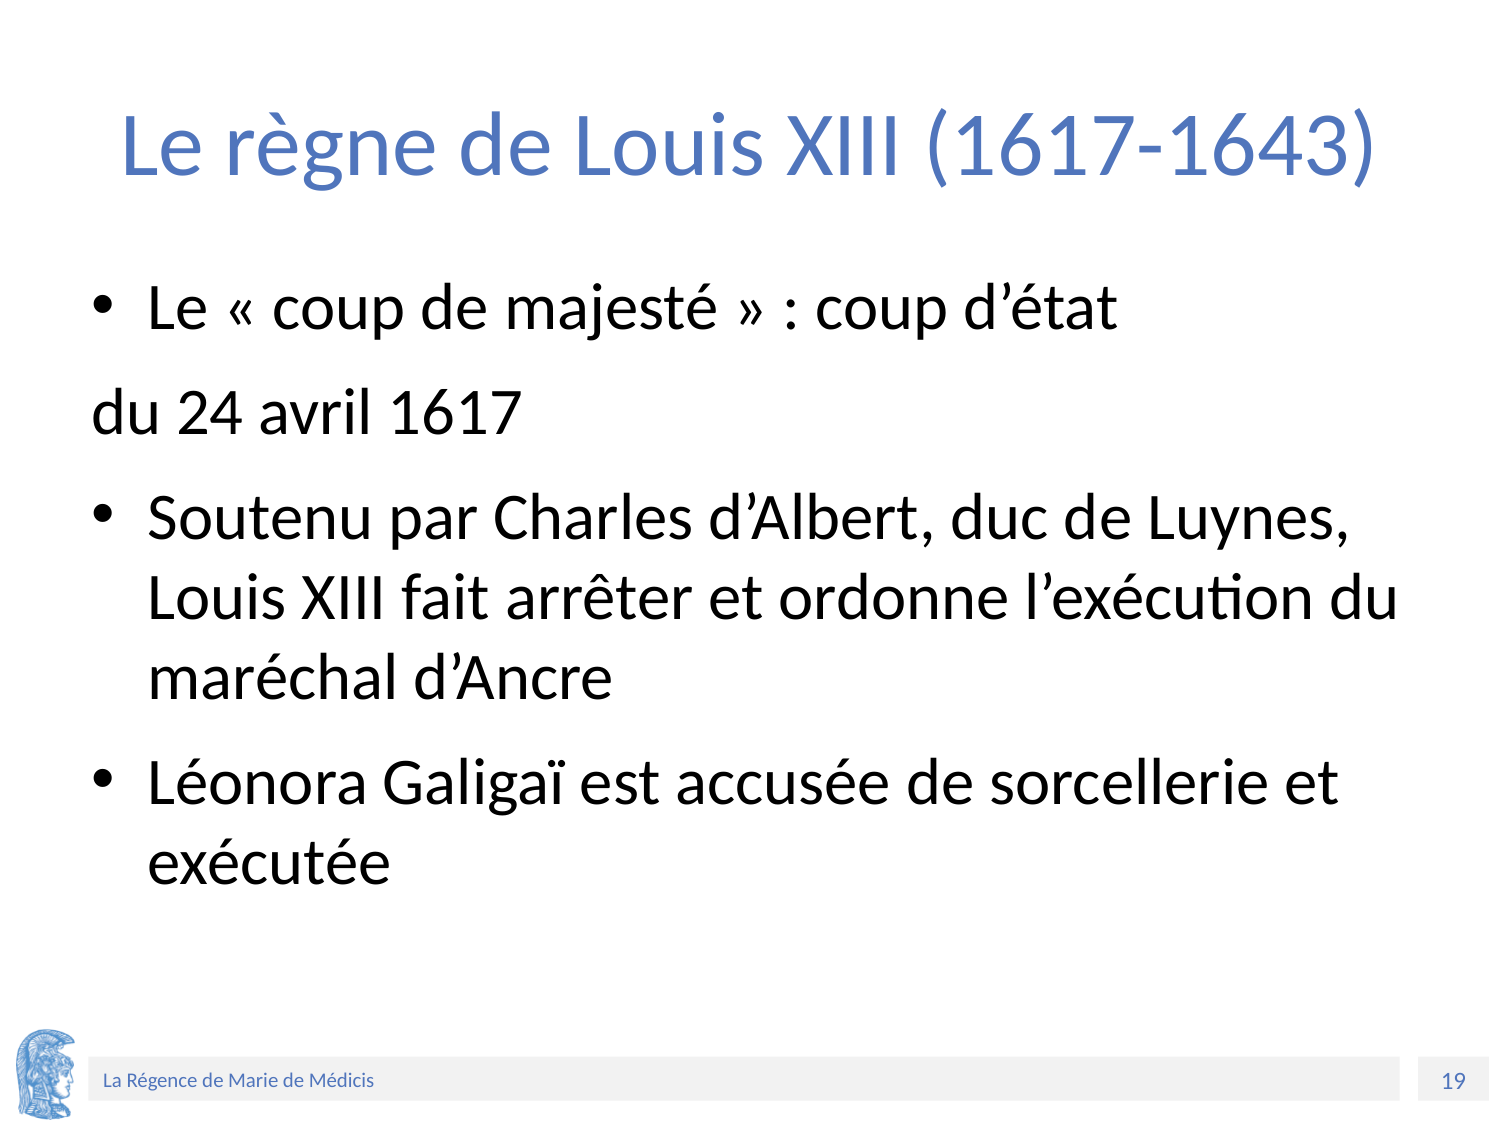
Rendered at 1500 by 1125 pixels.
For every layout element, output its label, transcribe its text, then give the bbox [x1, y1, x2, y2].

list Le « coup de majesté » : coup d’état du 24 avril 1617 Soutenu par Charles d’Albert, duc de Luynes, Louis XIII fait arrêter et ordonne l’exécution du maréchal d’Ancre Léonora Galigaï est accusée de sorcellerie et exécutée [76, 255, 1427, 998]
title Le règne de Louis XIII (1617-1643) [75, 45, 1425, 233]
picture [9, 1026, 81, 1120]
